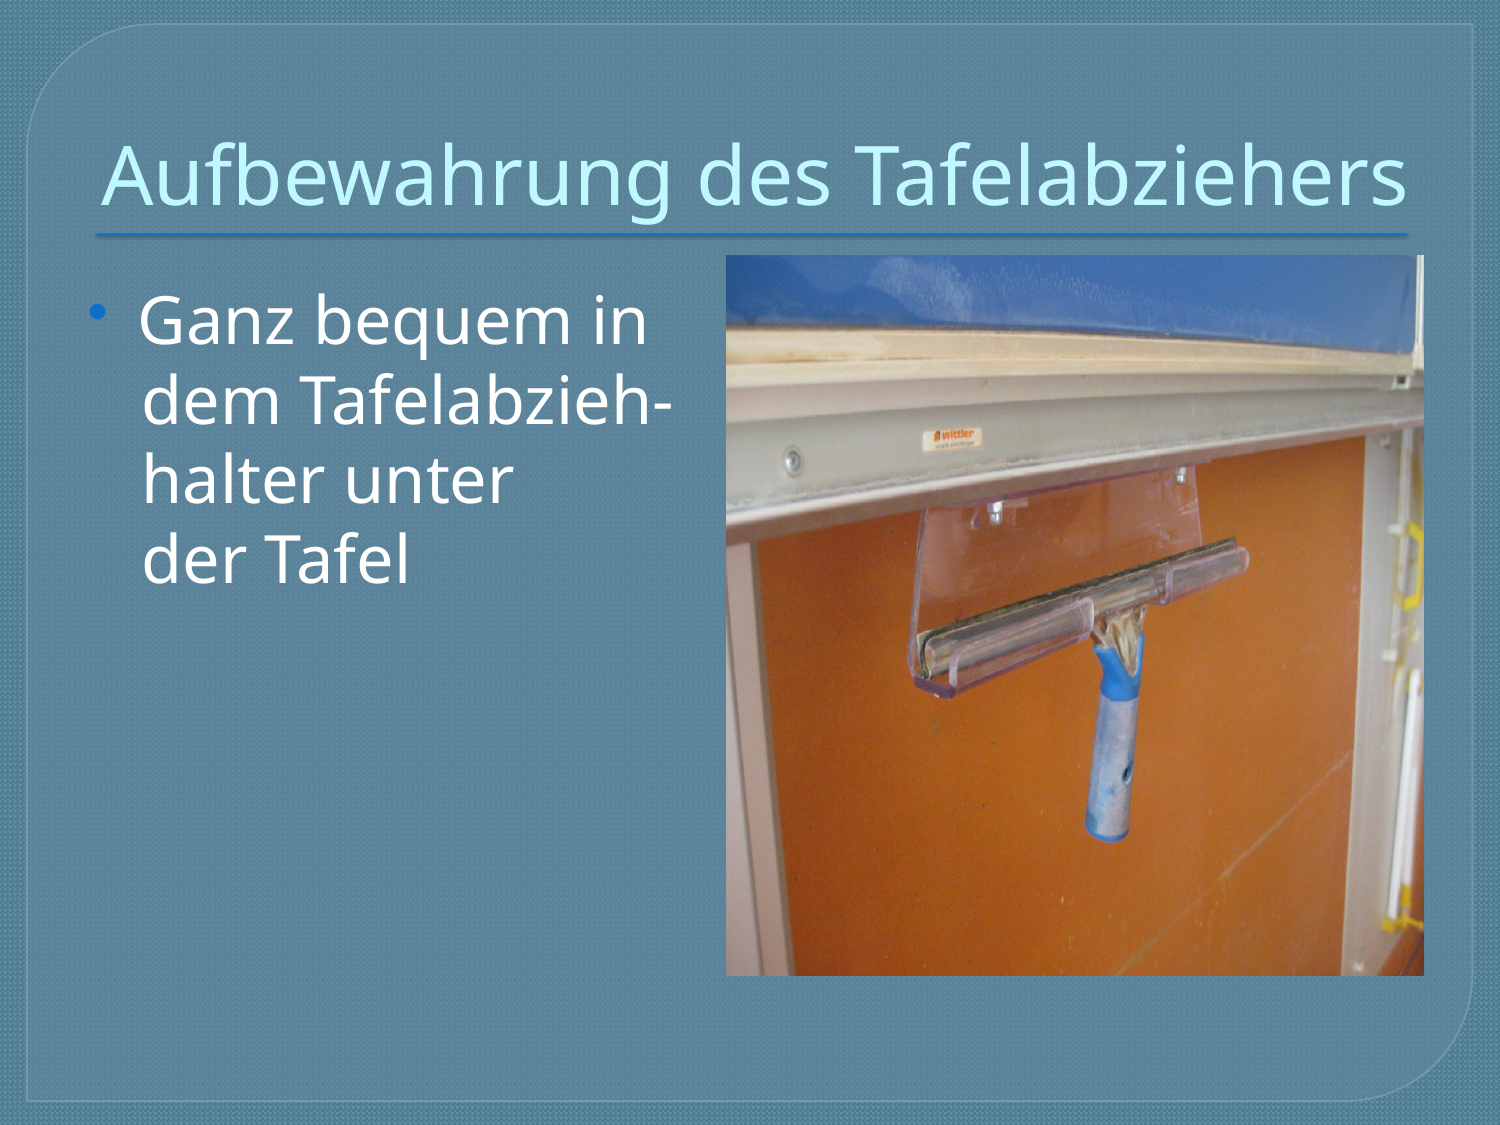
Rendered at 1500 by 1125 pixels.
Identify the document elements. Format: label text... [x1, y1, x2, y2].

list Ganz bequem in dem Tafelabzieh- halter unter der Tafel [75, 270, 1425, 1013]
picture [726, 255, 1424, 977]
title Aufbewahrung des Tafelabziehers [75, 41, 1425, 230]
